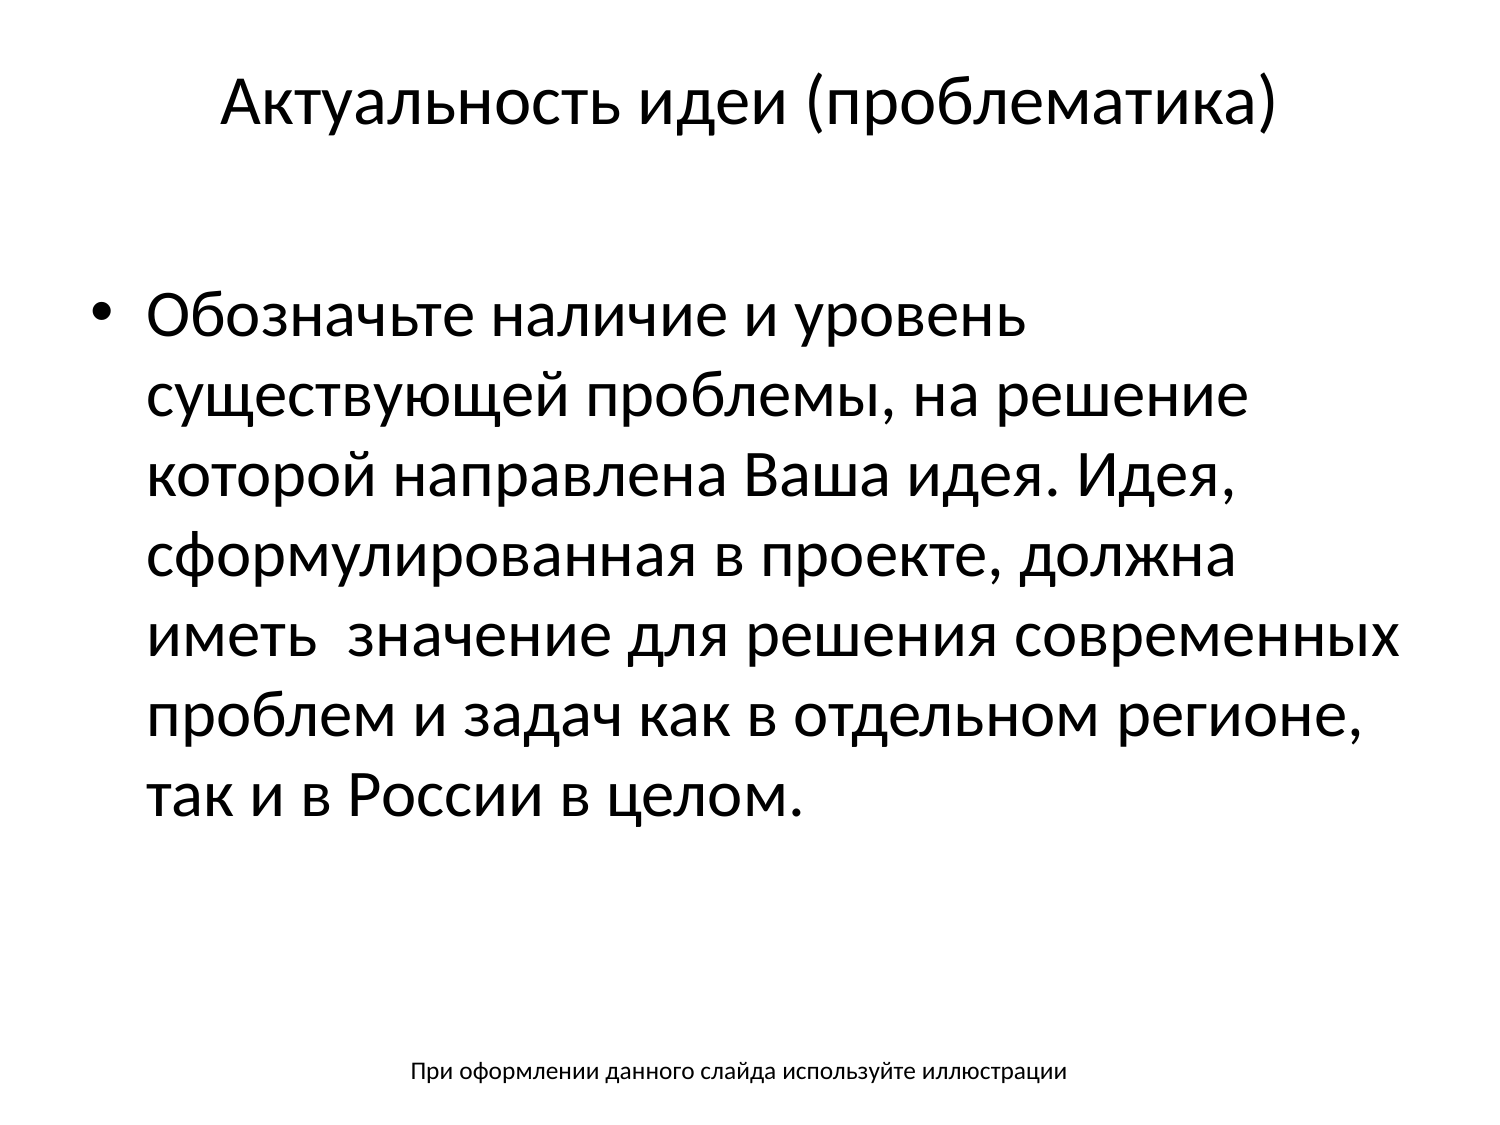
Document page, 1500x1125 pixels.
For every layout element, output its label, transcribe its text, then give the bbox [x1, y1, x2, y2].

text_box При оформлении данного слайда используйте иллюстрации [64, 1046, 1415, 1093]
title Актуальность идеи (проблематика) [75, 45, 1425, 233]
list Обозначьте наличие и уровень существующей проблемы, на решение которой направлена Ваша идея. Идея, сформулированная в проекте, должна иметь значение для решения современных проблем и задач как в отдельном регионе, так и в России в целом. [75, 262, 1425, 1005]
